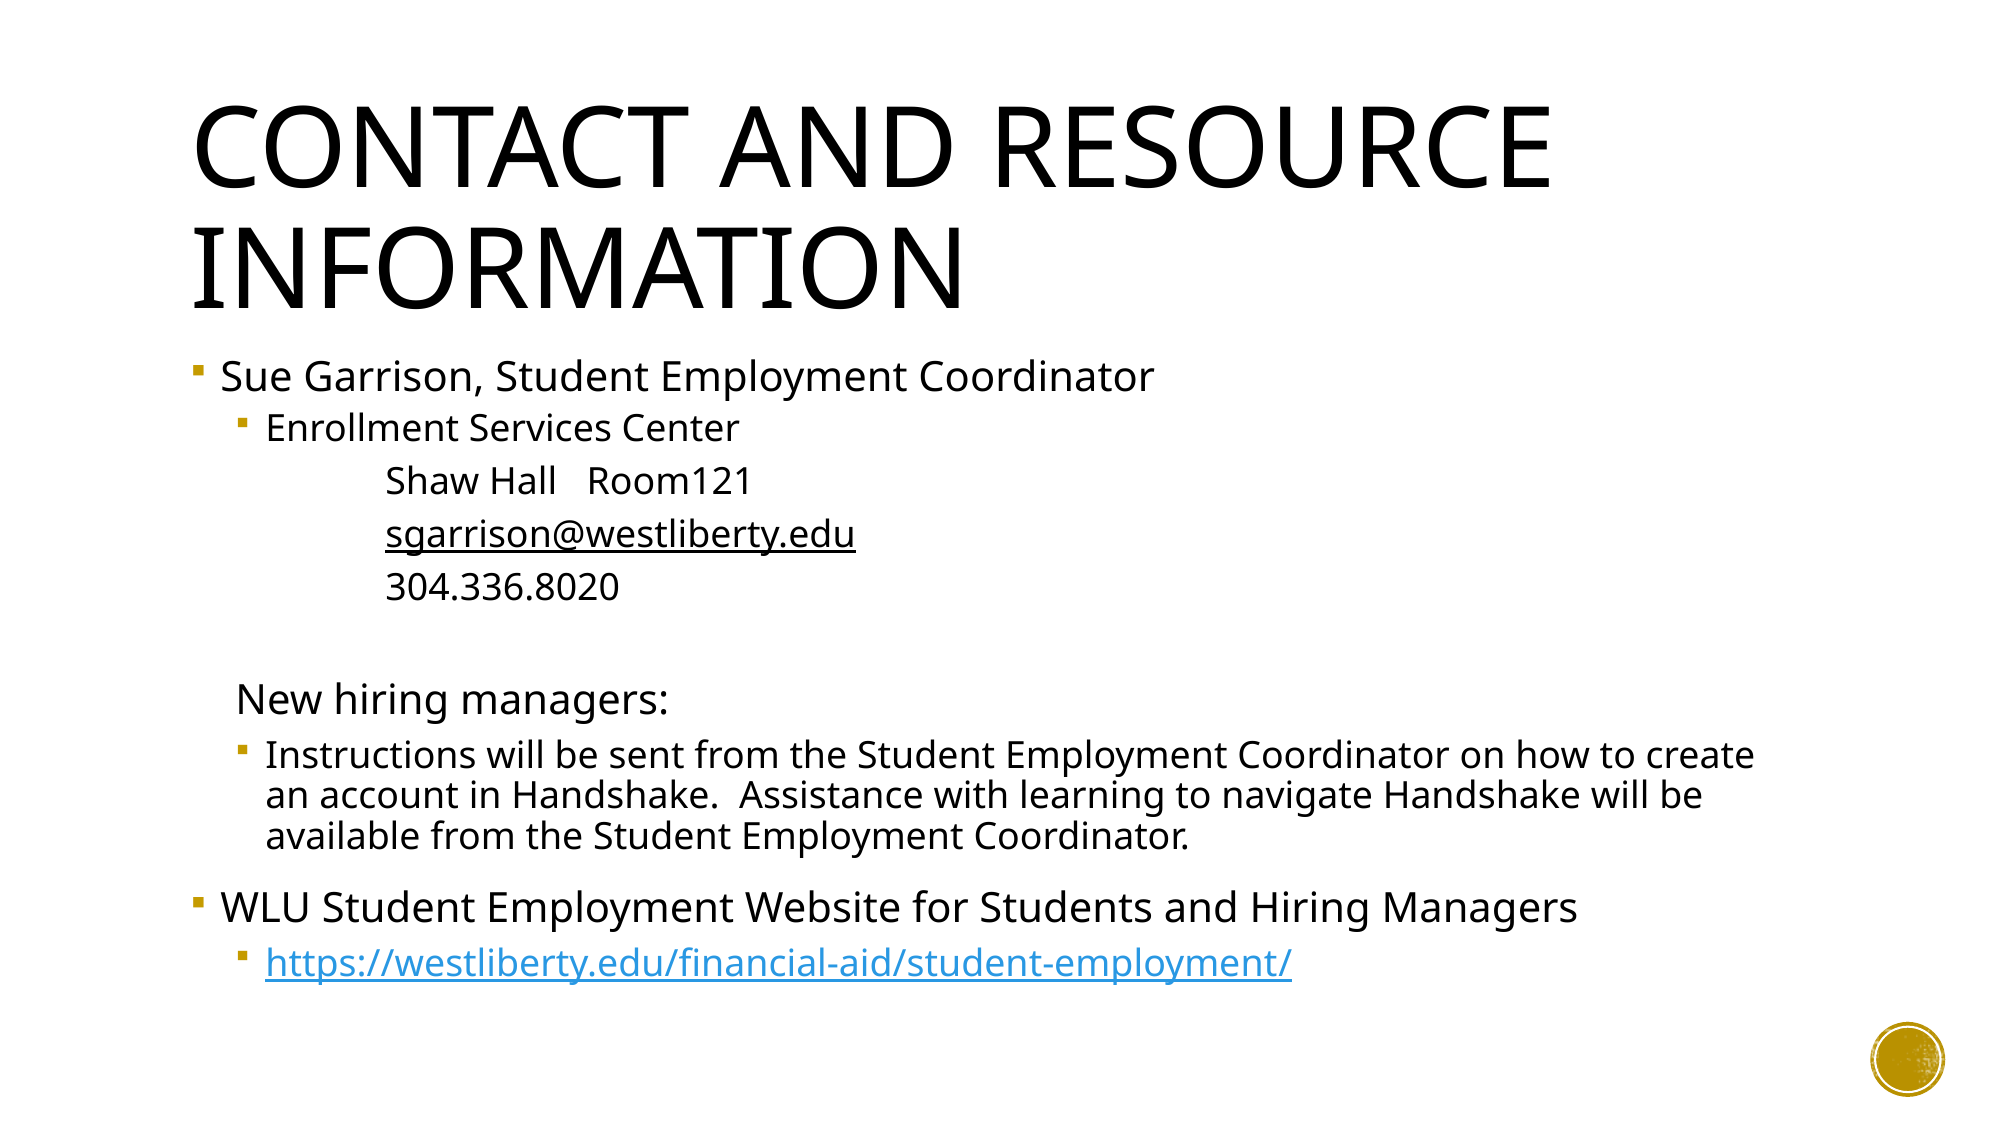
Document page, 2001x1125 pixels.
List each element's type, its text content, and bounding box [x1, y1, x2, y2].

list Sue Garrison, Student Employment Coordinator Enrollment Services Center Shaw Hall Room121 sgarrison@westliberty.edu 304.336.8020 New hiring managers: Instructions will be sent from the Student Employment Coordinator on how to create an account in Handshake. Assistance with learning to navigate Handshake will be available from the Student Employment Coordinator. WLU Student Employment Website for Students and Hiring Managers https://westliberty.edu/financial-aid/student-employment/ [175, 348, 1826, 1013]
title Contact and resource information [175, 79, 1826, 344]
